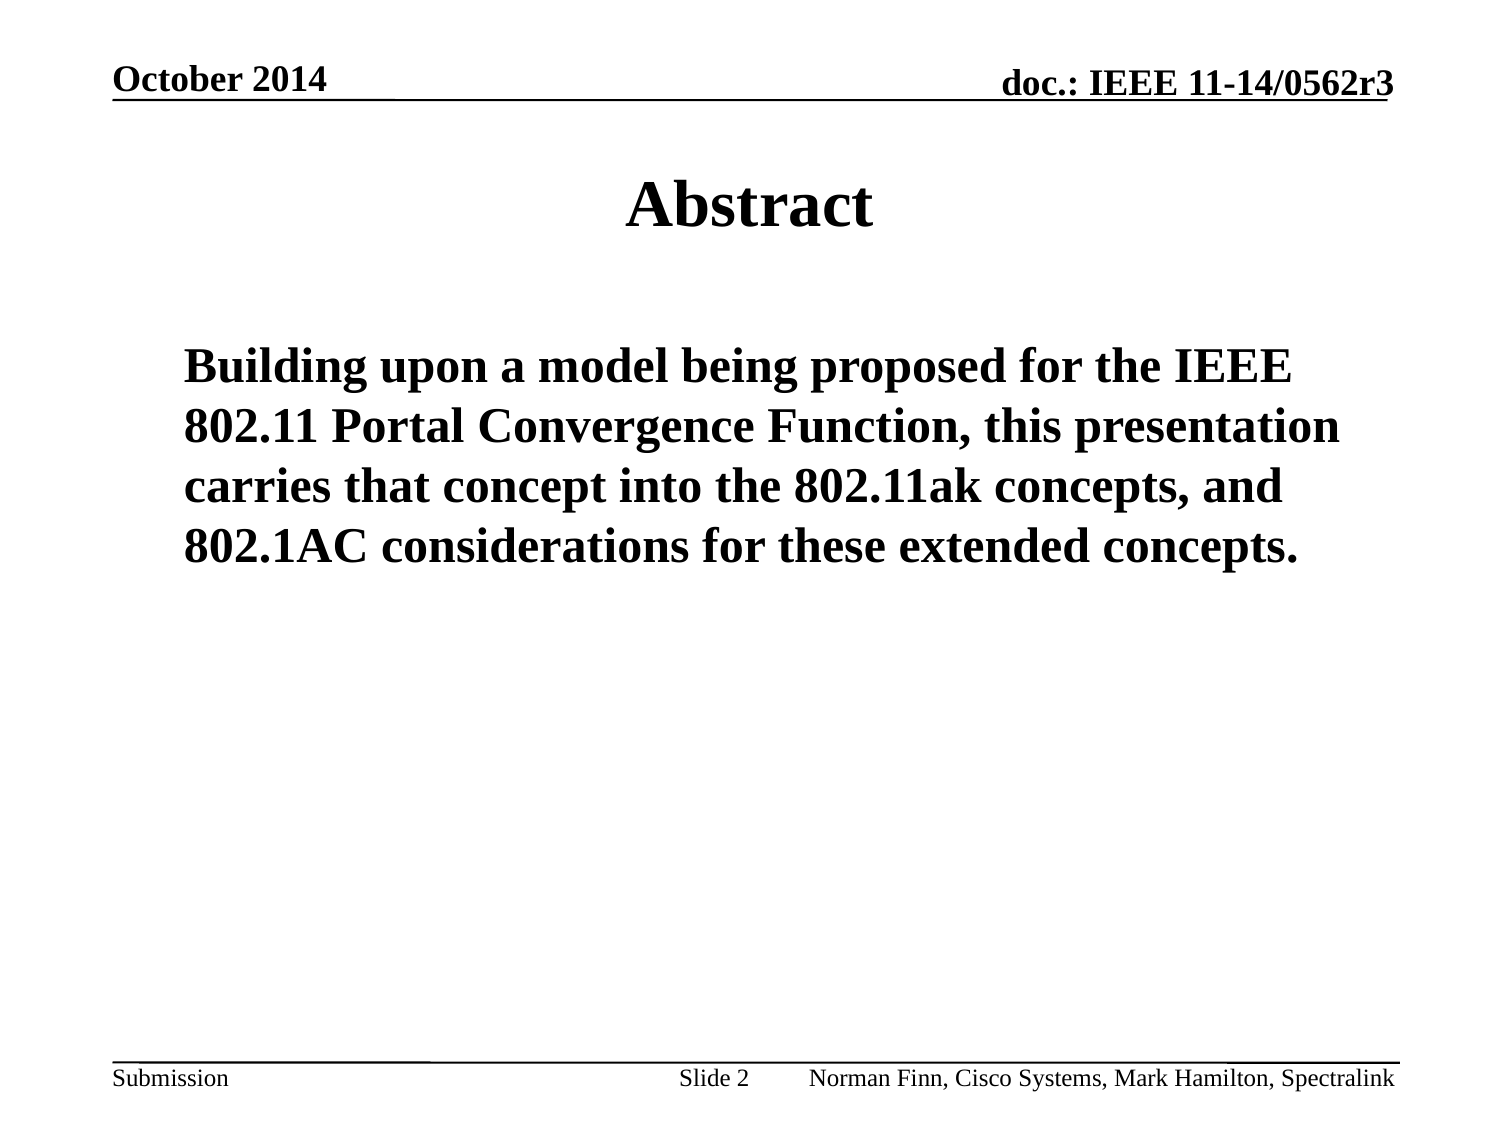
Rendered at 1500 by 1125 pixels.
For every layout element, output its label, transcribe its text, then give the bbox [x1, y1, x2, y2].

title Abstract [112, 112, 1388, 288]
list Building upon a model being proposed for the IEEE 802.11 Portal Convergence Function, this presentation carries that concept into the 802.11ak concepts, and 802.1AC considerations for these extended concepts. [112, 324, 1388, 1001]
